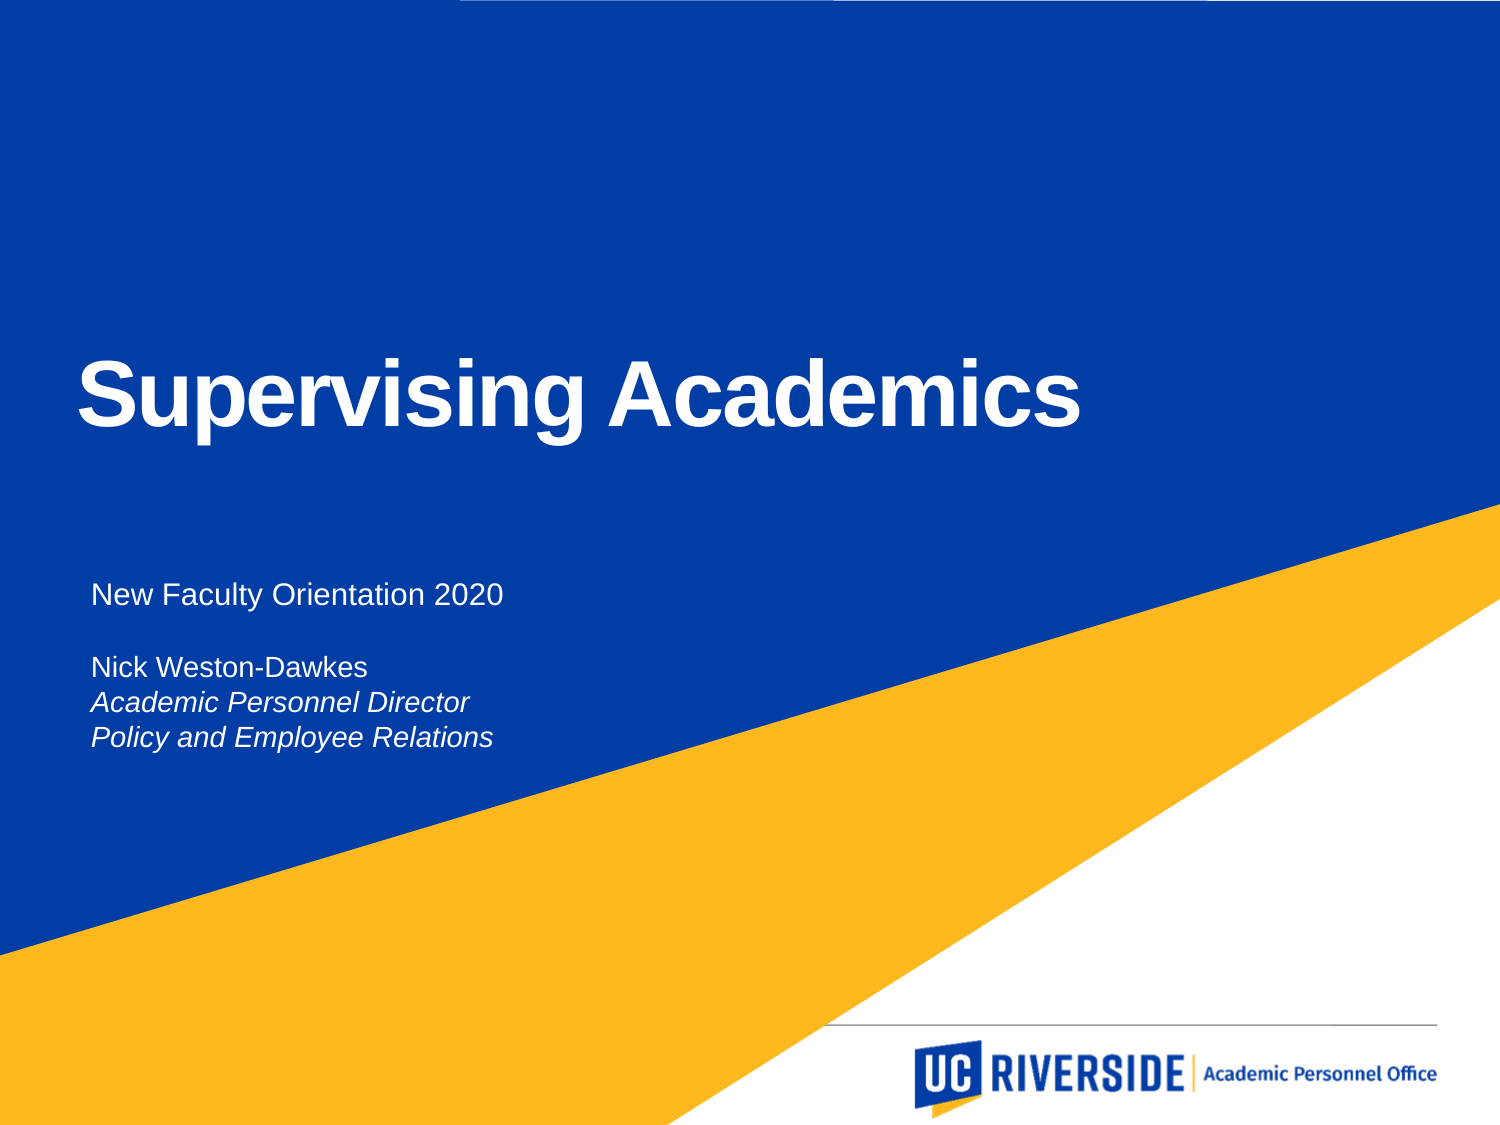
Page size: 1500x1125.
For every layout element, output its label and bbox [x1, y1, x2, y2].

text_box [0, 0, 1500, 1125]
